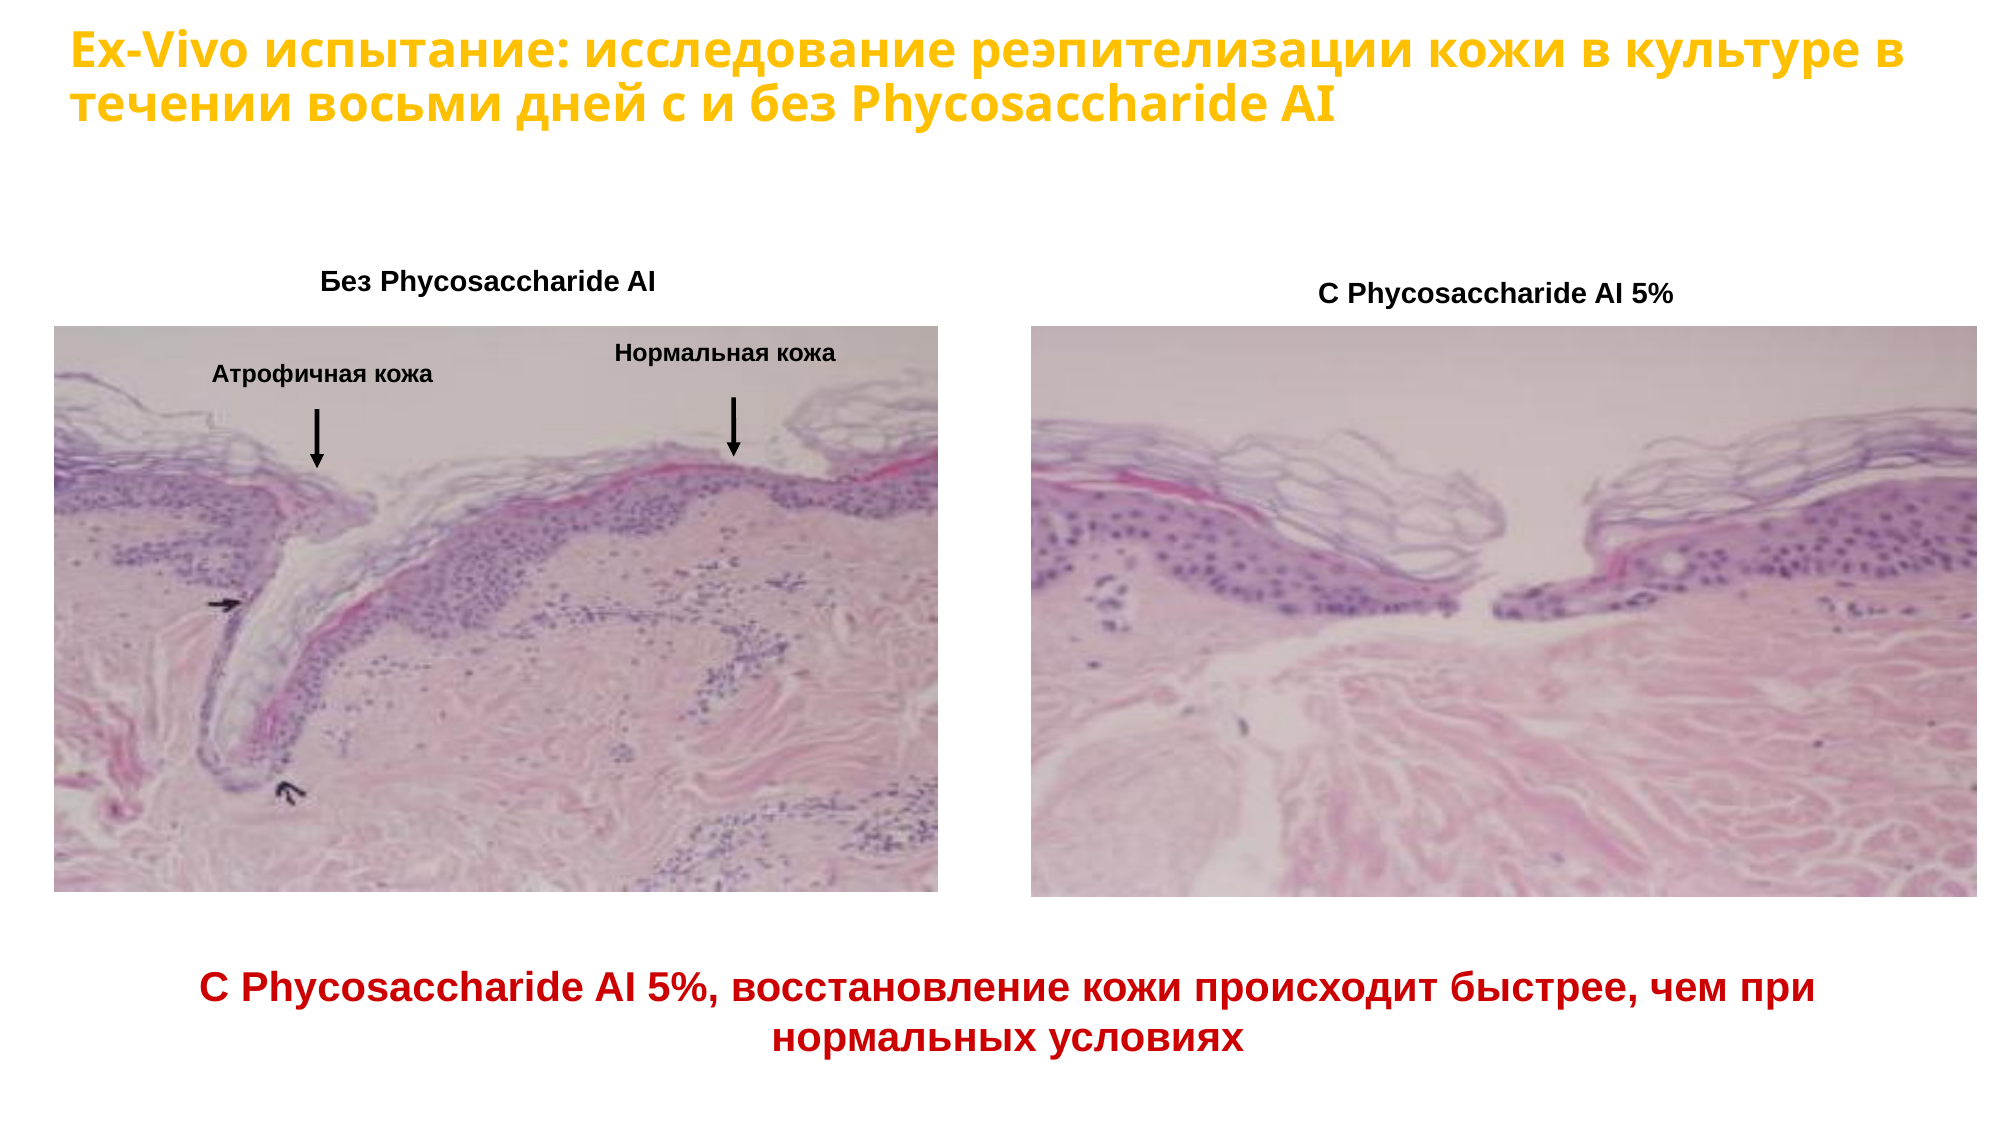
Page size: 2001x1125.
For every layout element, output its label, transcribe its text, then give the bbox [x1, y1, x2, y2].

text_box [1031, 267, 1977, 897]
text_box С Phycosaccharide AI 5%, восстановление кожи происходит быстрее, чем при нормальных условиях [54, 952, 1961, 1068]
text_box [54, 255, 1017, 892]
title Ex-Vivo испытание: исследование реэпителизации кожи в культуре в течении восьми дней с и без Phycosaccharide AI [54, 0, 1961, 161]
